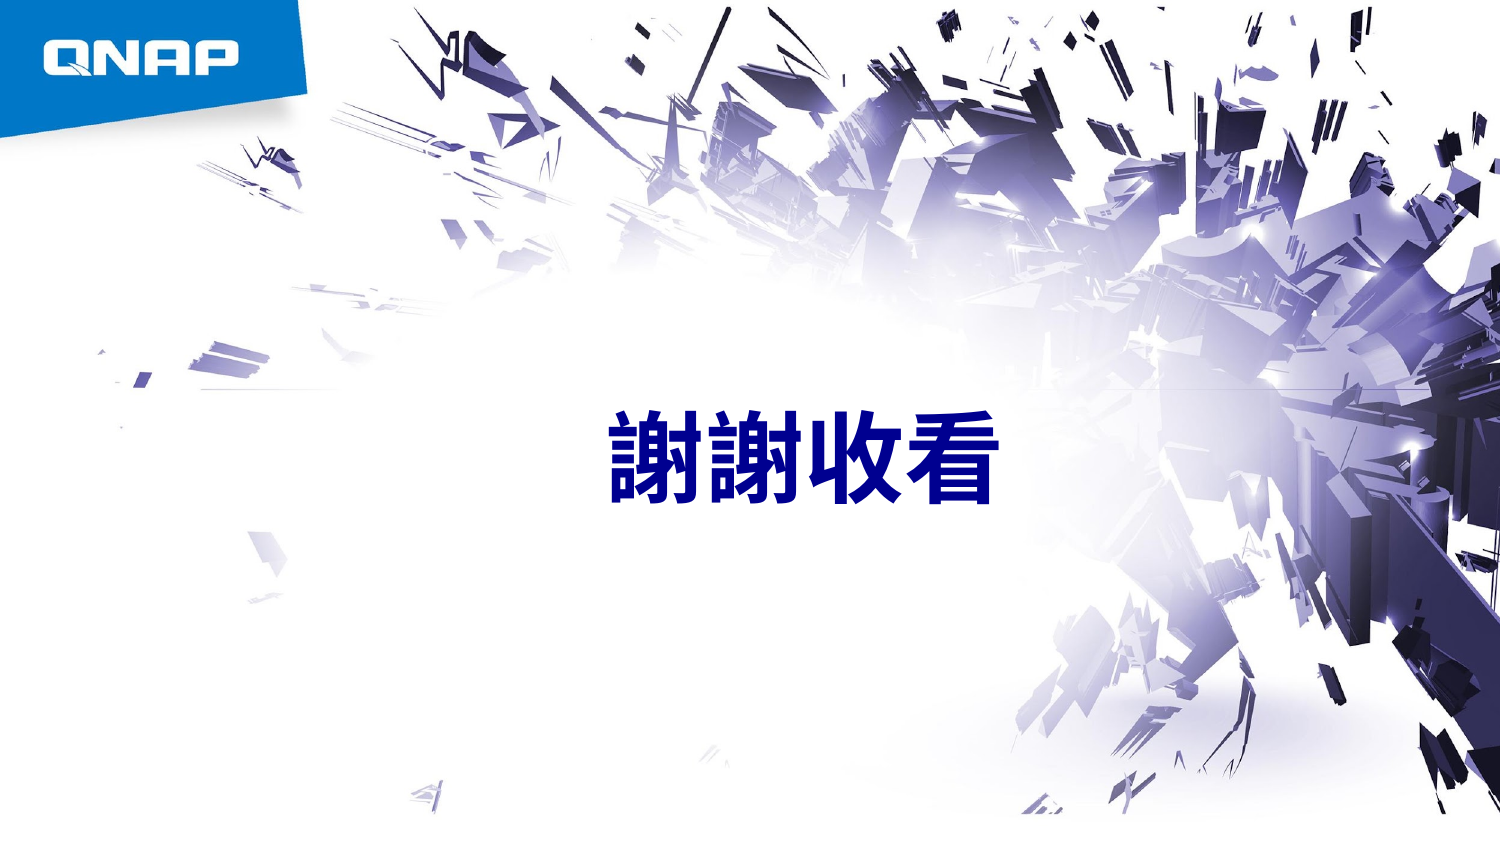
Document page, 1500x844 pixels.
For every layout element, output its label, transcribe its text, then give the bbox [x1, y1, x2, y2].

list 謝謝收看 [433, 362, 1175, 541]
picture [0, 0, 1500, 844]
